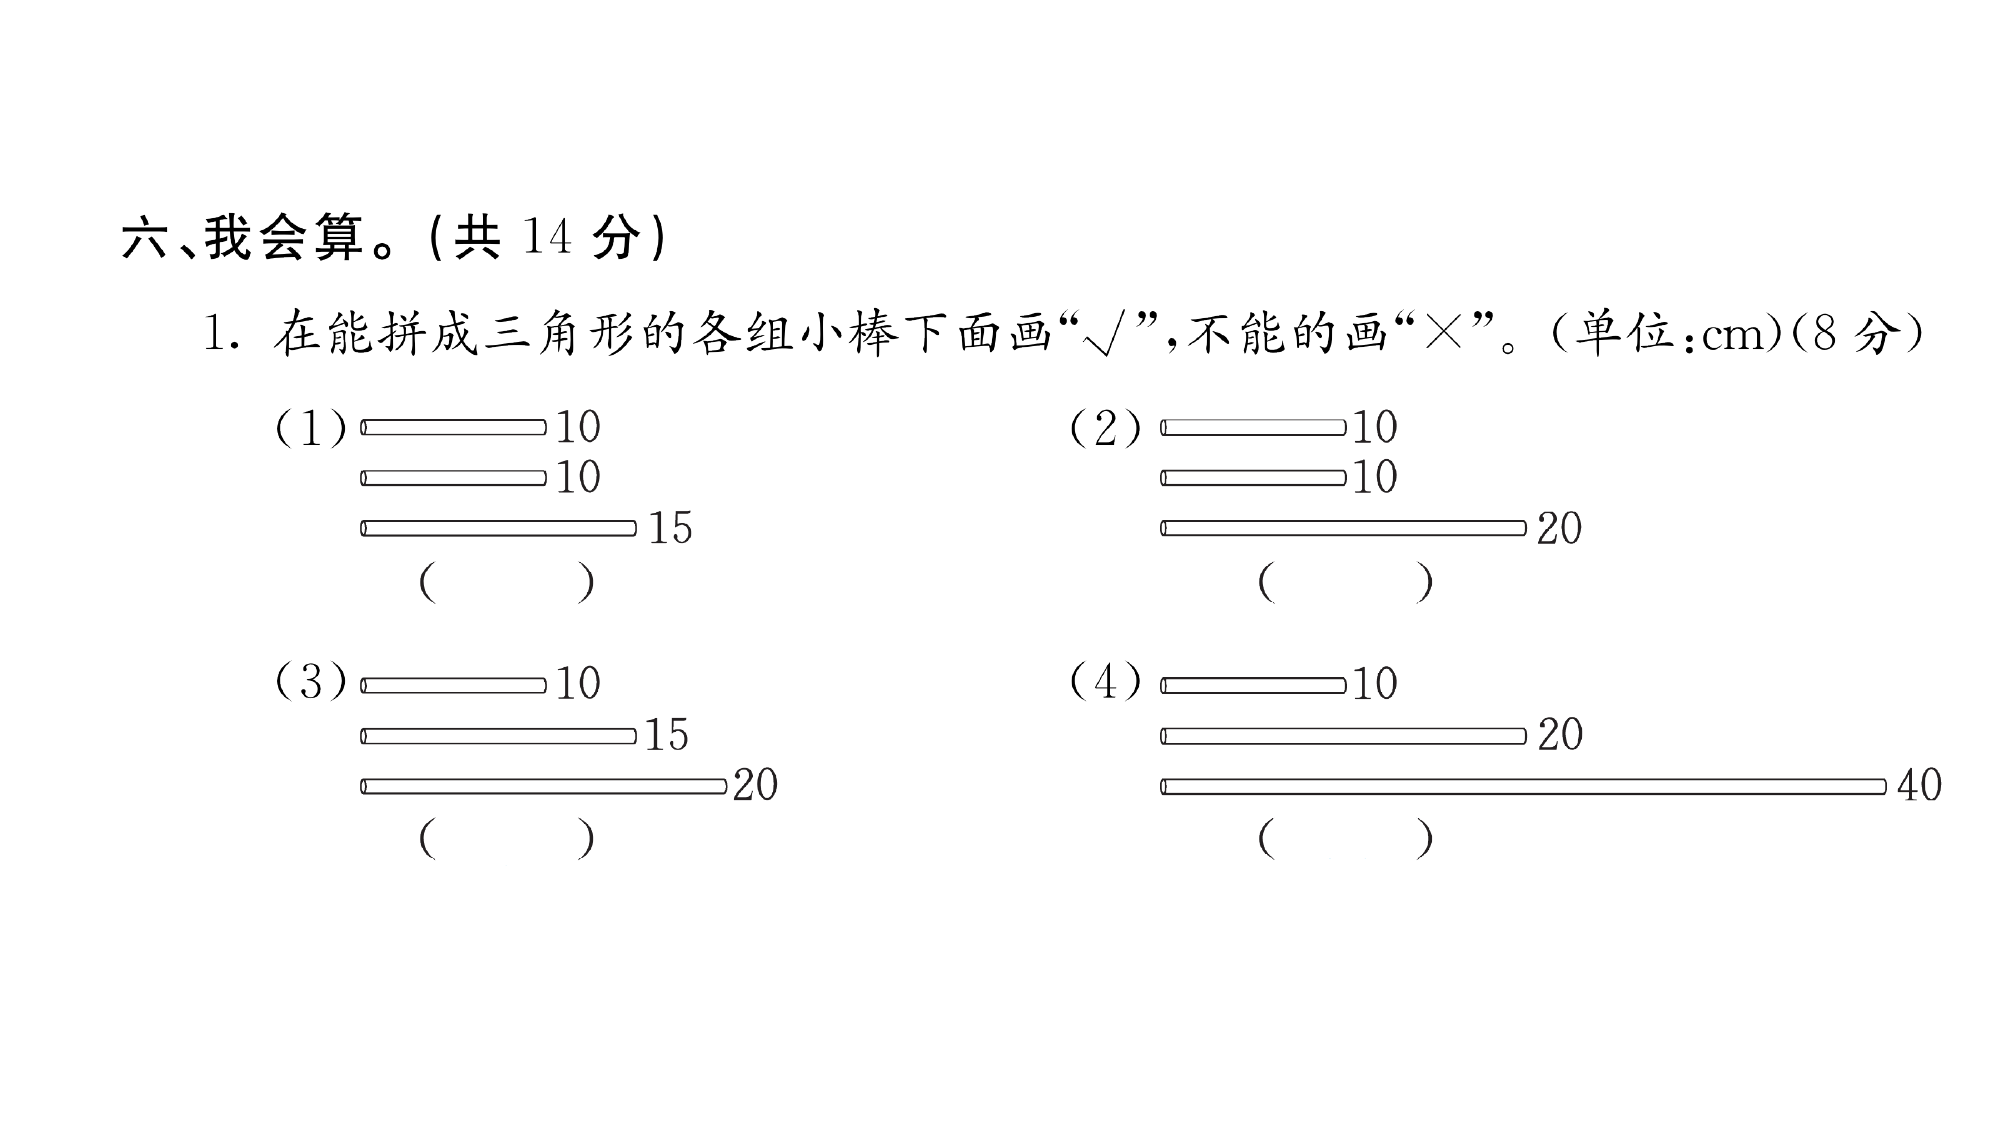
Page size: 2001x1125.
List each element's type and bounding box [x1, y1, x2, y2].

picture [118, 177, 2000, 883]
